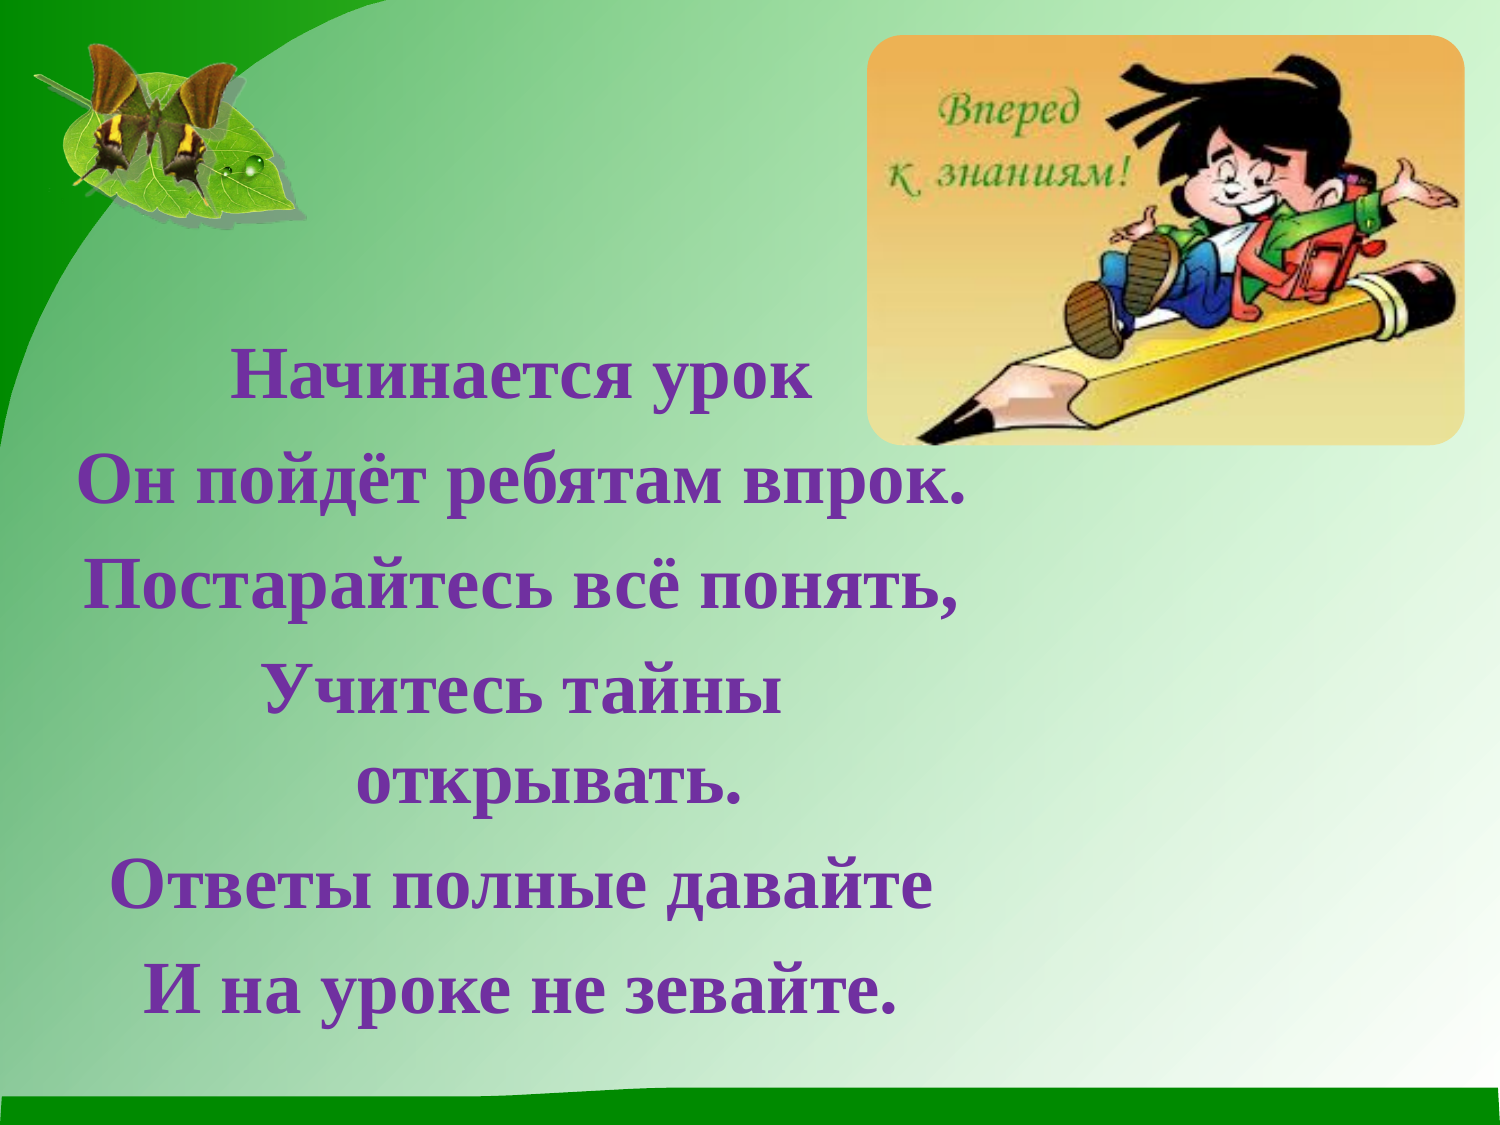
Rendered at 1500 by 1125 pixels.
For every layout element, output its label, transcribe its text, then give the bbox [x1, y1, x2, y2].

picture [24, 37, 300, 229]
list Начинается урок Он пойдёт ребятам впрок. Постарайтесь всё понять, Учитесь тайны открывать. Ответы полные давайте И на уроке не зевайте. [46, 316, 997, 1044]
picture [866, 34, 1465, 446]
